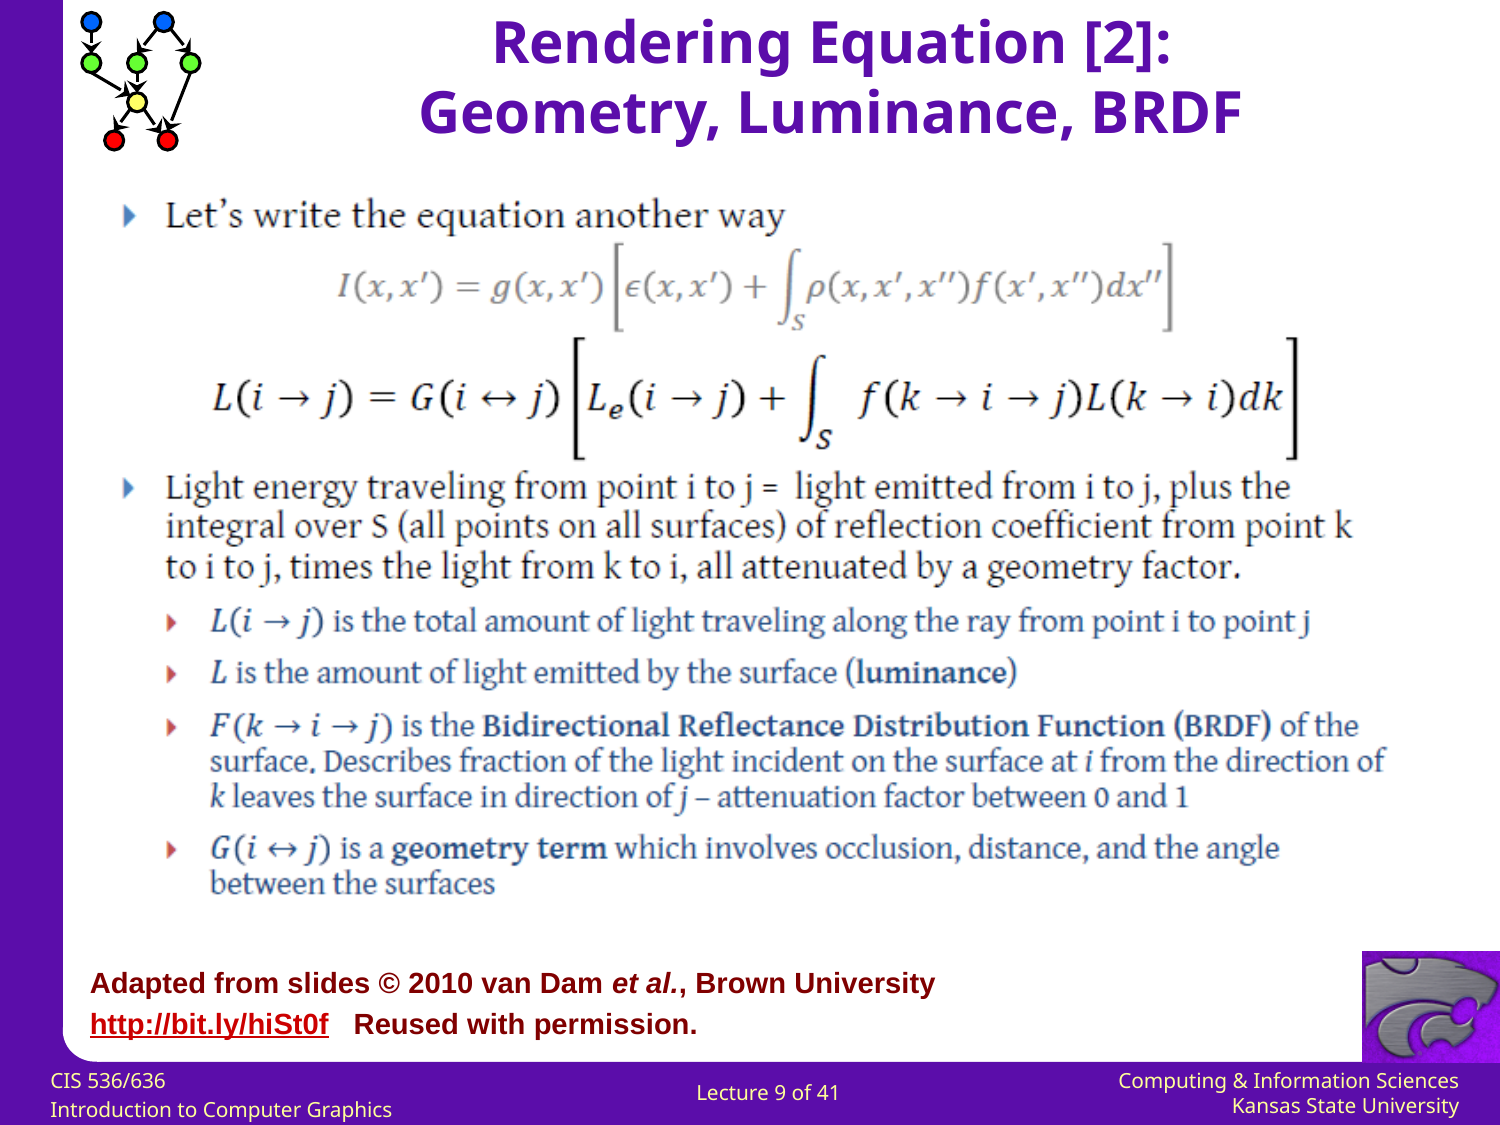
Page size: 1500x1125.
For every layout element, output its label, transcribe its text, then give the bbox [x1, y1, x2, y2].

picture [1362, 951, 1500, 1063]
text_box Rendering Equation [2]: Geometry, Luminance, BRDF [187, 12, 1475, 138]
text_box Adapted from slides © 2010 van Dam et al., Brown University http://bit.ly/hiSt0f Reused with permission. [75, 957, 1075, 1048]
picture [112, 187, 1401, 914]
